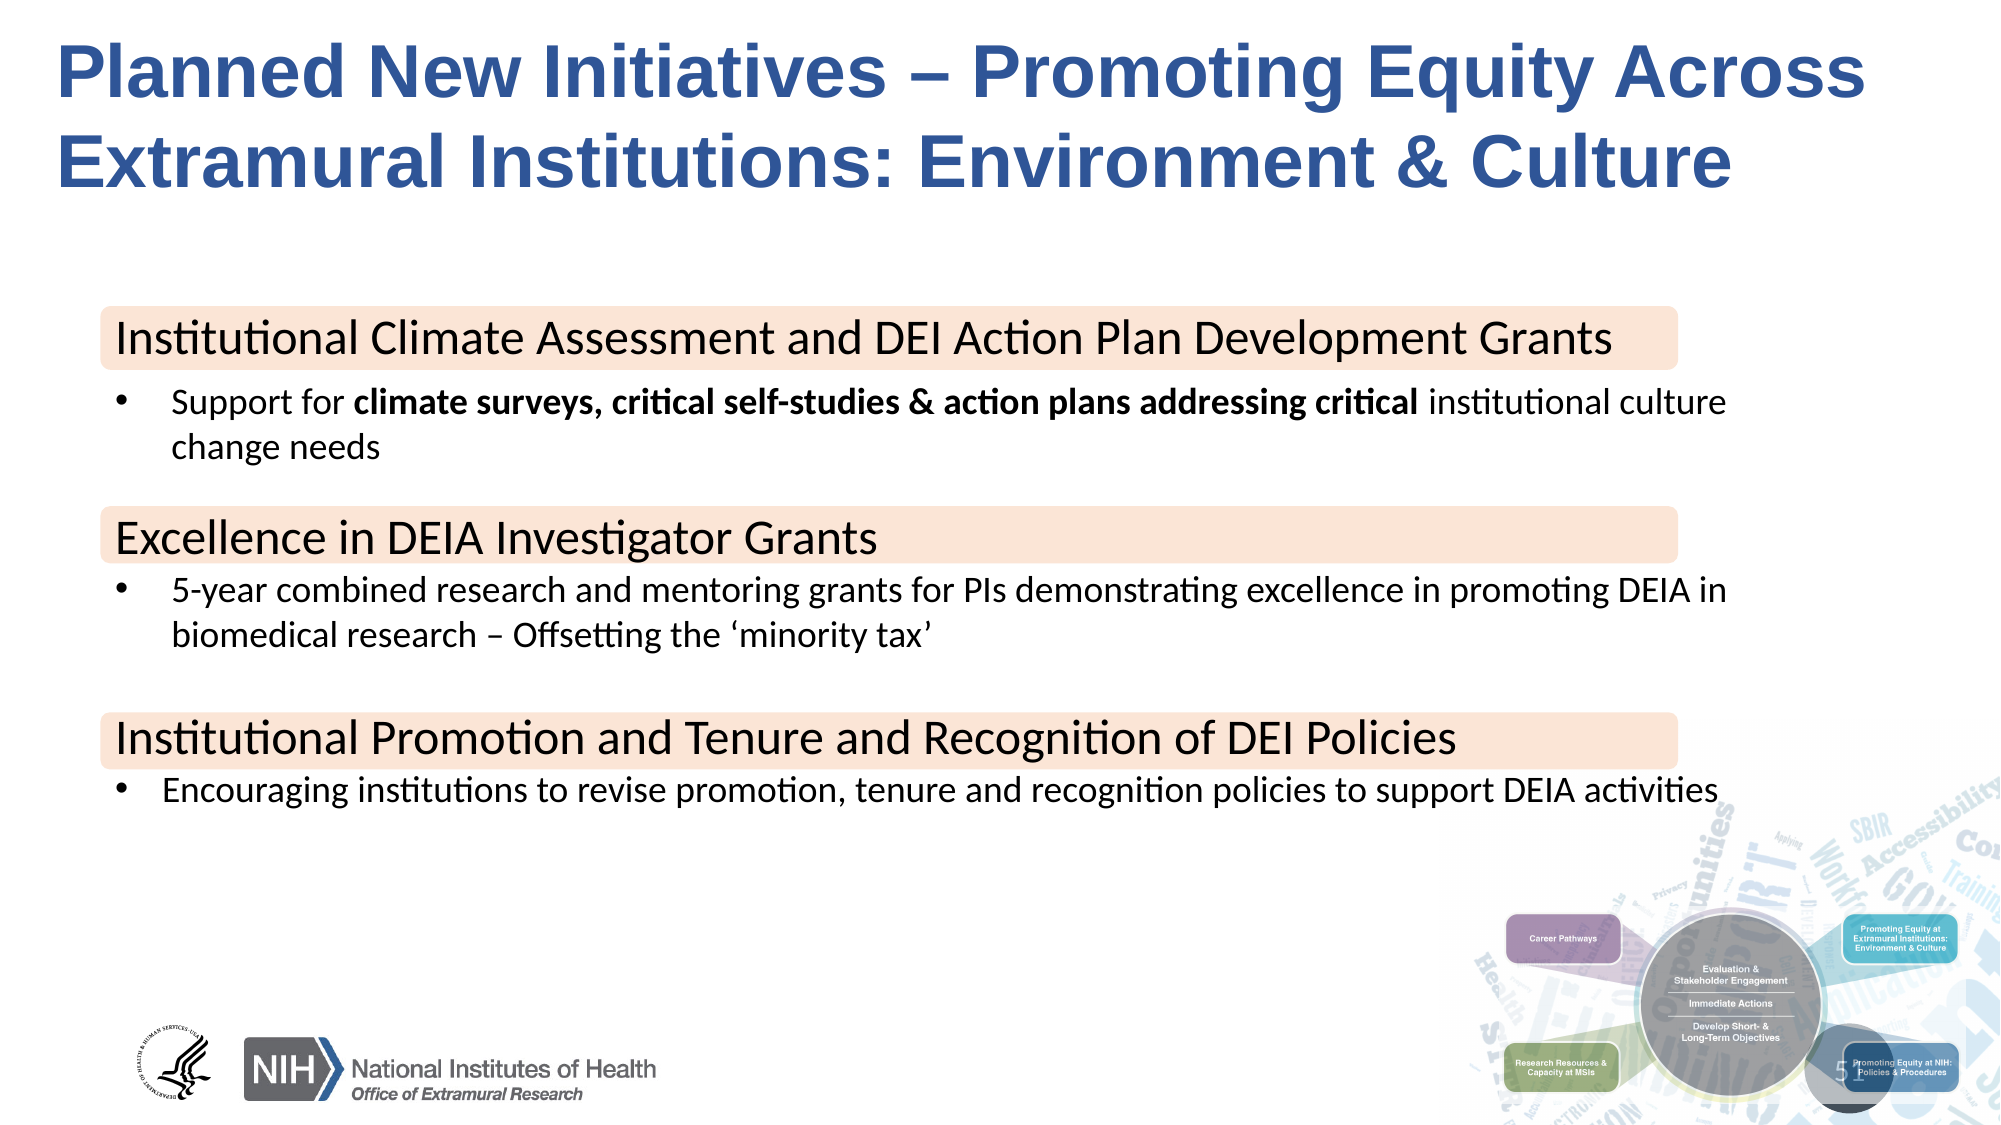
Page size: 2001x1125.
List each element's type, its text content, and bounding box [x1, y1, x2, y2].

picture [1499, 906, 1966, 1104]
picture [233, 1023, 663, 1110]
picture [137, 1025, 211, 1100]
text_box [100, 297, 1835, 868]
title Planned New Initiatives – Promoting Equity Across Extramural Institutions: Environment & Culture [41, 15, 1949, 219]
